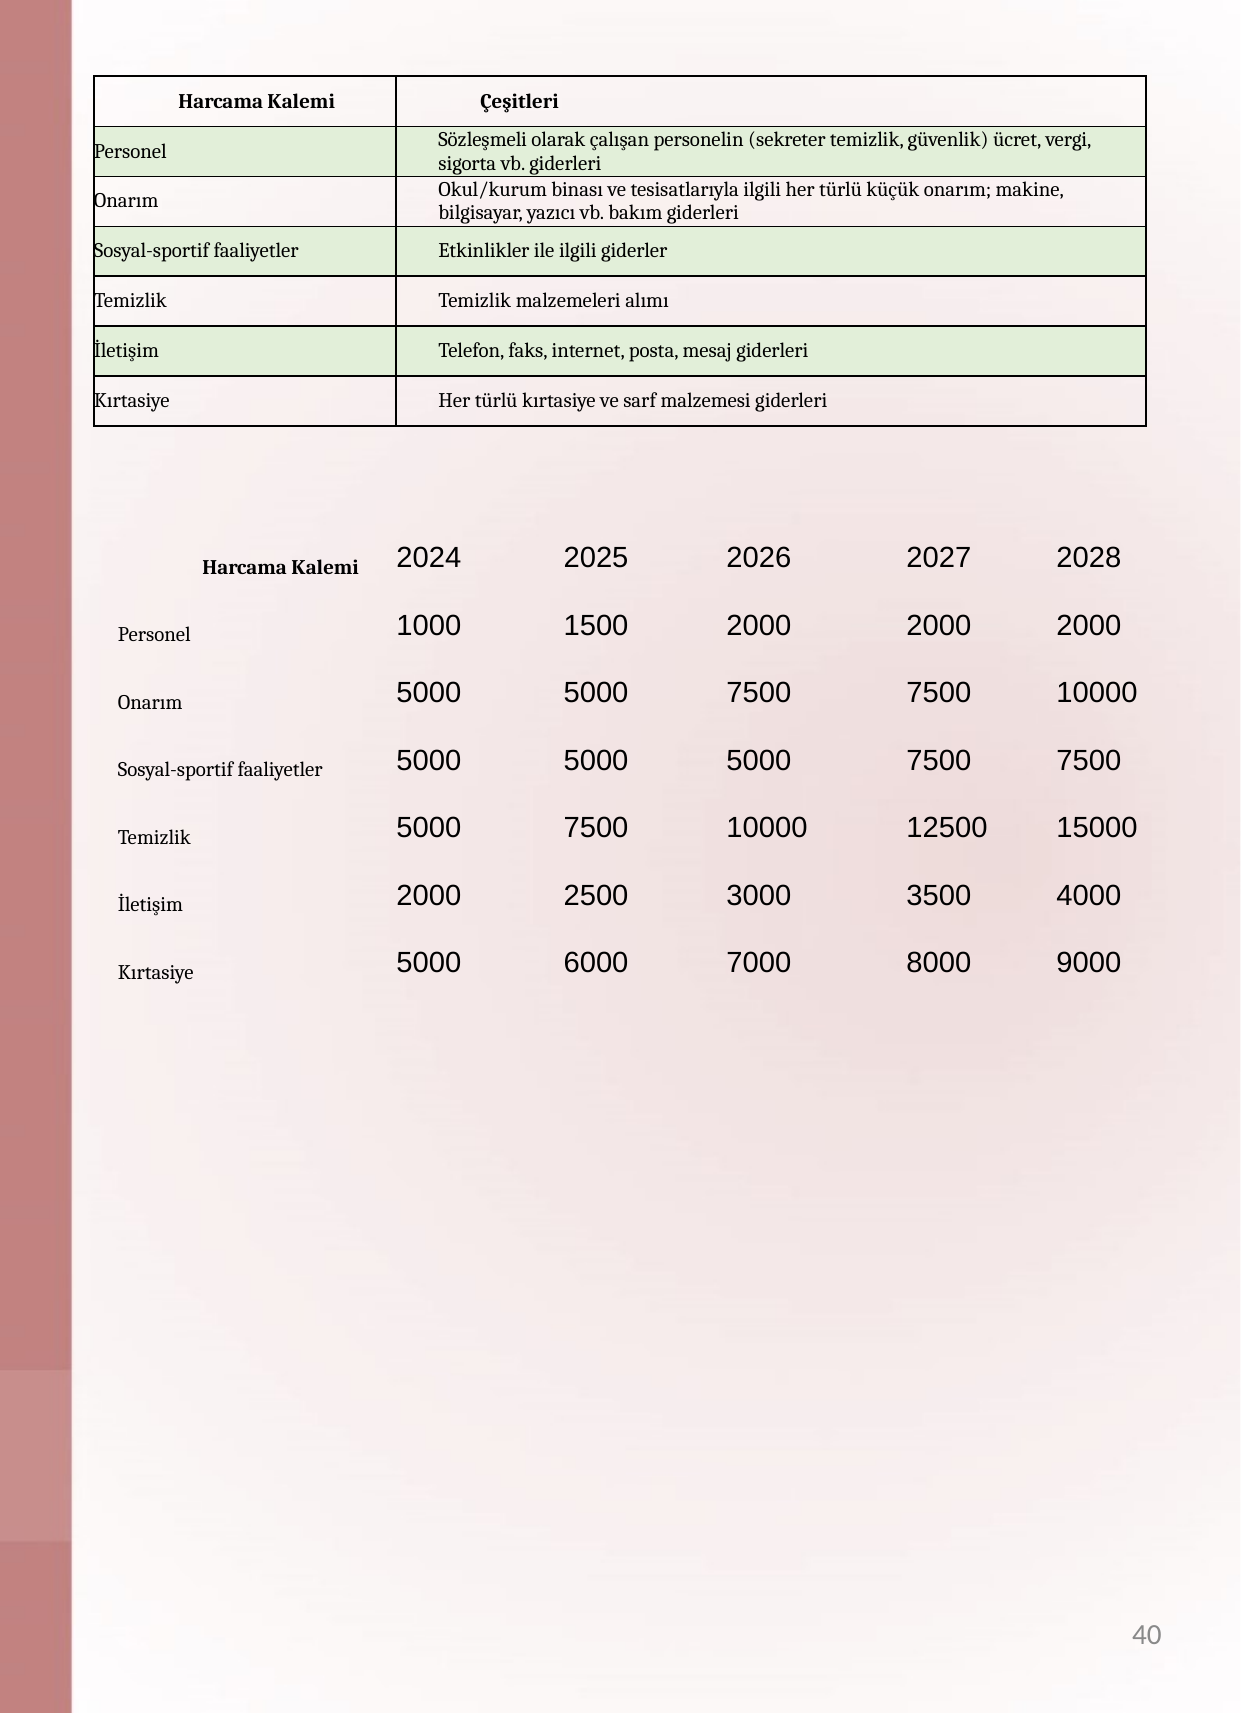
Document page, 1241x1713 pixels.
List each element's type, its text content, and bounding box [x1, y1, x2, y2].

table_cell 12500 [891, 804, 1041, 871]
table_header 2028 [1041, 534, 1178, 601]
table_cell Kırtasiye [95, 377, 395, 425]
table_cell Onarım [95, 177, 395, 226]
table_header 2025 [549, 534, 711, 601]
table_cell 9000 [1041, 939, 1178, 1006]
table_cell 7500 [1041, 736, 1178, 804]
table_cell 10000 [711, 804, 891, 871]
table_cell 5000 [381, 669, 549, 736]
table_cell 5000 [711, 736, 891, 804]
table_cell 1500 [549, 601, 711, 669]
table_cell 2000 [891, 601, 1041, 669]
table_cell 2000 [711, 601, 891, 669]
table_cell Temizlik malzemeleri alımı [397, 277, 1145, 325]
table_cell Telefon, faks, internet, posta, mesaj giderleri [397, 327, 1145, 375]
table_cell 7000 [711, 939, 891, 1006]
table_cell 10000 [1041, 669, 1178, 736]
table_cell 1000 [381, 601, 549, 669]
table_header Harcama Kalemi [118, 534, 381, 601]
table_cell Temizlik [118, 804, 381, 871]
table_cell Kırtasiye [118, 939, 381, 1006]
table_cell 5000 [381, 736, 549, 804]
table_cell Okul/kurum binası ve tesisatlarıyla ilgili her türlü küçük onarım; makine, bilgisayar, yazıcı vb. bakım giderleri [397, 177, 1145, 226]
table_cell 5000 [381, 939, 549, 1006]
table_cell 5000 [381, 804, 549, 871]
table_cell Personel [118, 601, 381, 669]
table_cell 2000 [381, 871, 549, 939]
table_cell İletişim [118, 871, 381, 939]
table_cell 8000 [891, 939, 1041, 1006]
table_cell Sosyal-sportif faaliyetler [118, 736, 381, 804]
table_cell Sözleşmeli olarak çalışan personelin (sekreter temizlik, güvenlik) ücret, vergi, sigorta vb. giderleri [397, 127, 1145, 176]
table_cell 5000 [549, 669, 711, 736]
table_header 2027 [891, 534, 1041, 601]
table_cell Etkinlikler ile ilgili giderler [397, 227, 1145, 275]
picture [0, 0, 1241, 1713]
table_cell 2500 [549, 871, 711, 939]
table_header 2024 [381, 534, 549, 601]
table_header Çeşitleri [397, 77, 1145, 126]
table_cell 6000 [549, 939, 711, 1006]
table_cell İletişim [95, 327, 395, 375]
table_header 2026 [711, 534, 891, 601]
table_cell 7500 [891, 736, 1041, 804]
table_cell Personel [95, 127, 395, 176]
table_cell 3000 [711, 871, 891, 939]
table_cell 4000 [1041, 871, 1178, 939]
table_cell Onarım [118, 669, 381, 736]
slide_number 40 [889, 1587, 1179, 1679]
table_cell Temizlik [95, 277, 395, 325]
table_cell 3500 [891, 871, 1041, 939]
table_header Harcama Kalemi [95, 77, 395, 126]
table_cell Sosyal-sportif faaliyetler [95, 227, 395, 275]
table_cell 15000 [1041, 804, 1178, 871]
table_cell Her türlü kırtasiye ve sarf malzemesi giderleri [397, 377, 1145, 425]
table_cell 7500 [549, 804, 711, 871]
table_cell 2000 [1041, 601, 1178, 669]
table_cell 7500 [711, 669, 891, 736]
table_cell 7500 [891, 669, 1041, 736]
table_cell 5000 [549, 736, 711, 804]
